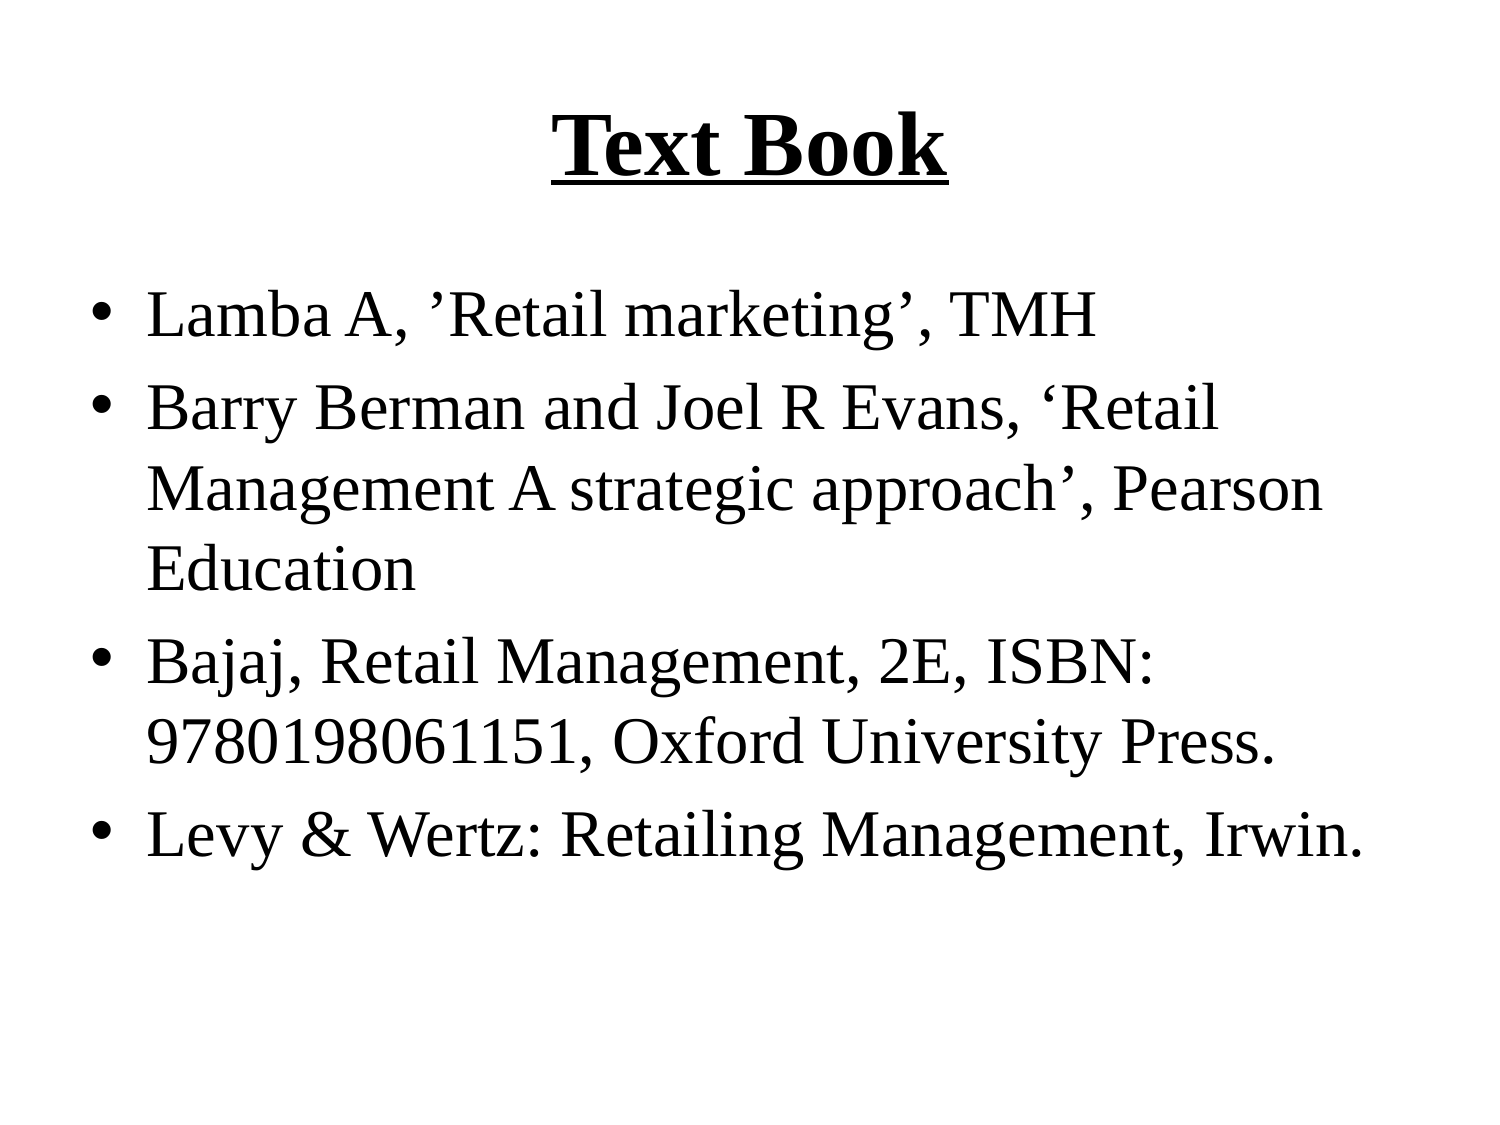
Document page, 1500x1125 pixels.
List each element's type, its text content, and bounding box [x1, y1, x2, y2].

list Lamba A, ’Retail marketing’, TMH Barry Berman and Joel R Evans, ‘Retail Management A strategic approach’, Pearson Education Bajaj, Retail Management, 2E, ISBN: 9780198061151, Oxford University Press. Levy & Wertz: Retailing Management, Irwin. [75, 262, 1425, 1005]
title Text Book [75, 45, 1425, 233]
